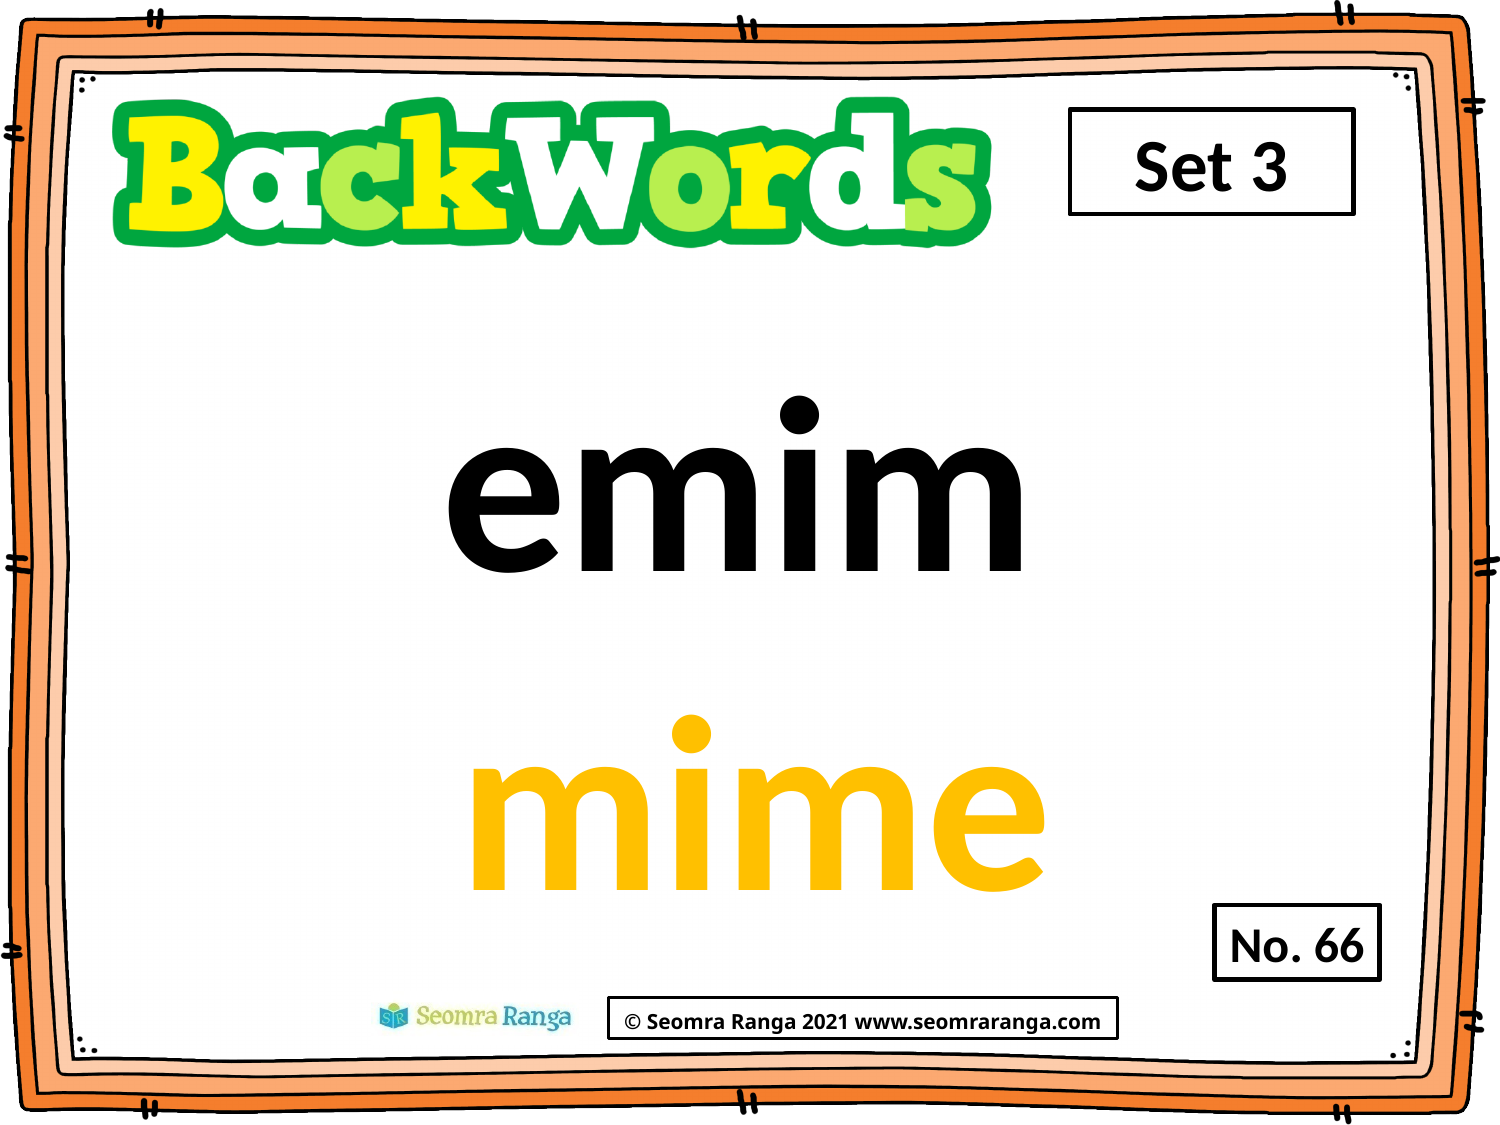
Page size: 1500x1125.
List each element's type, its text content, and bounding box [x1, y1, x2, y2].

text_box mime [442, 632, 1069, 948]
text_box © Seomra Ranga 2021 www.seomraranga.com [608, 997, 1118, 1039]
picture [0, 0, 1500, 1125]
text_box emim [407, 314, 1069, 630]
text_box Set 3 [1069, 109, 1354, 215]
text_box No. 66 [1214, 905, 1380, 980]
